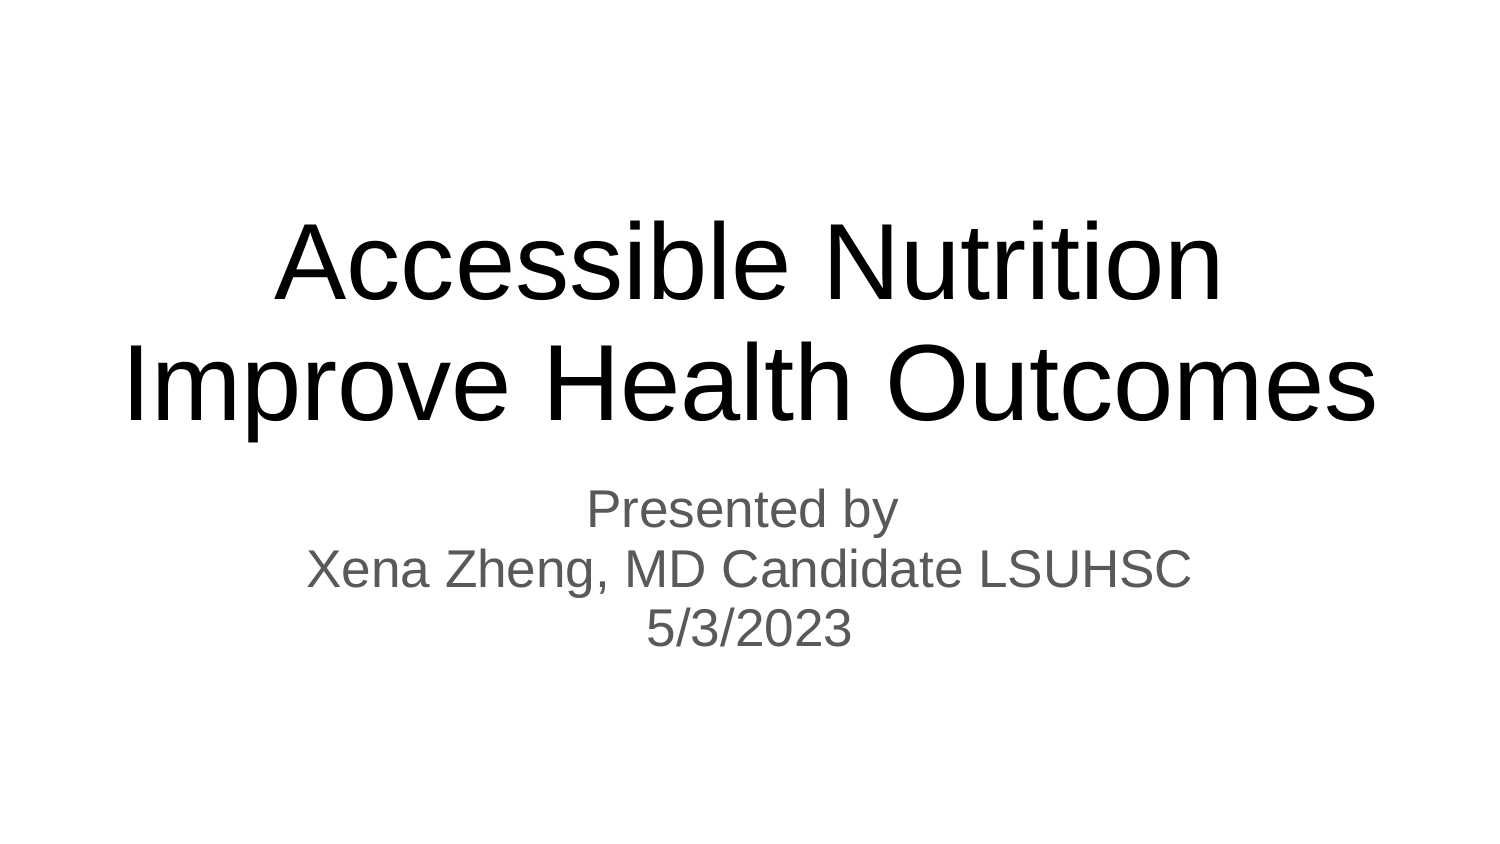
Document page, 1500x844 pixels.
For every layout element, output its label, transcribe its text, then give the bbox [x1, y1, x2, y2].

subtitle Presented by Xena Zheng, MD Candidate LSUHSC 5/3/2023 [51, 464, 1449, 673]
title Accessible Nutrition Improve Health Outcomes [51, 122, 1449, 459]
